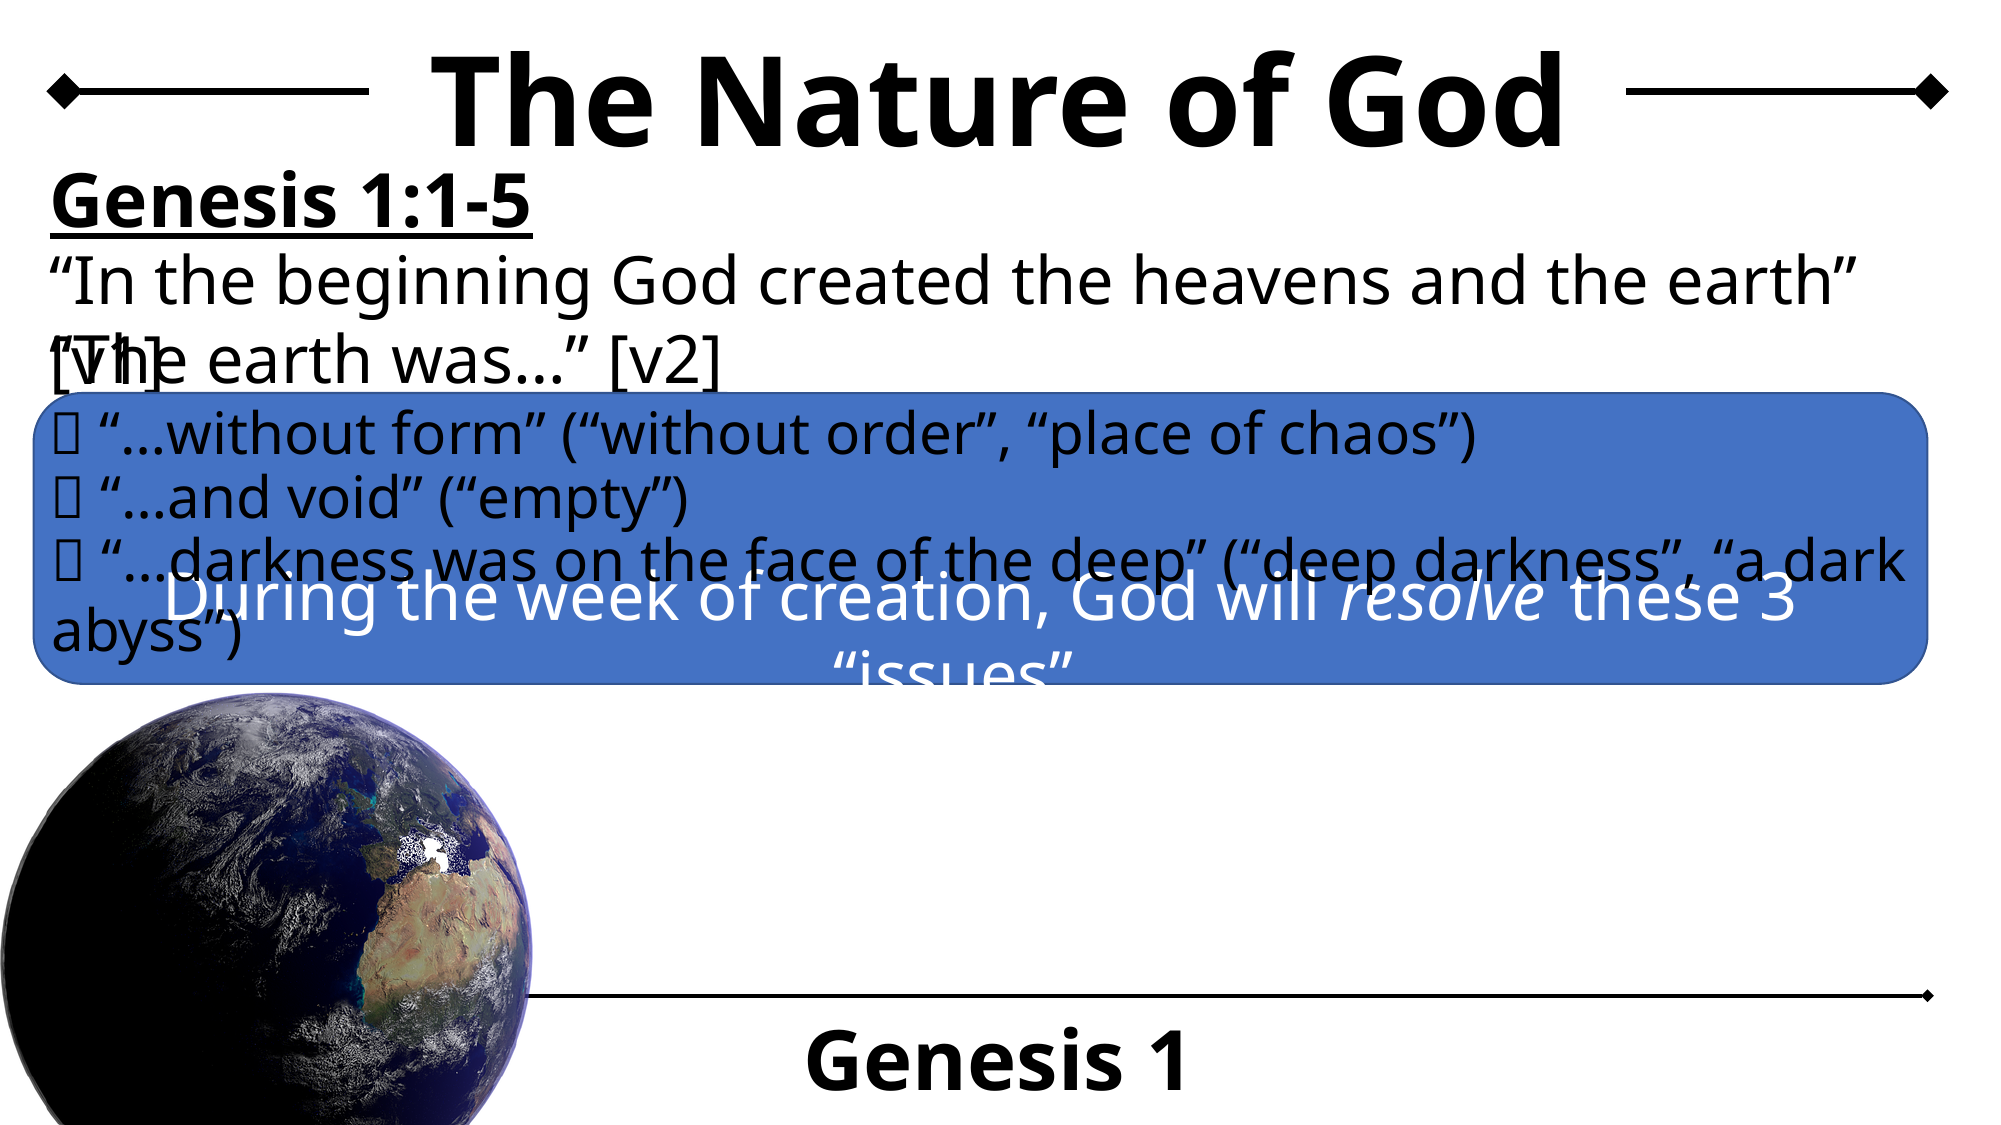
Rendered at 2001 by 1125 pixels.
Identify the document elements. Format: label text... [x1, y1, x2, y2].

text_box  “…and void” (“empty”) [35, 453, 1976, 538]
picture [0, 596, 940, 1125]
text_box Genesis 1 [940, 1000, 1999, 1115]
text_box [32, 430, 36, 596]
text_box  “…darkness was on the face of the deep” (“deep darkness”, “a dark abyss”) [36, 515, 1977, 671]
text_box “The earth was…” [v2] [34, 309, 1900, 388]
text_box The Nature of God [0, 14, 2000, 179]
text_box During the week of creation, God will resolve these 3 “issues”… [940, 671, 1914, 685]
text_box Genesis 1:1-5 [34, 145, 1900, 230]
text_box  “…without form” (“without order”, “place of chaos”) [34, 388, 1975, 474]
text_box “In the beginning God created the heavens and the earth” [v1] [34, 230, 1900, 309]
